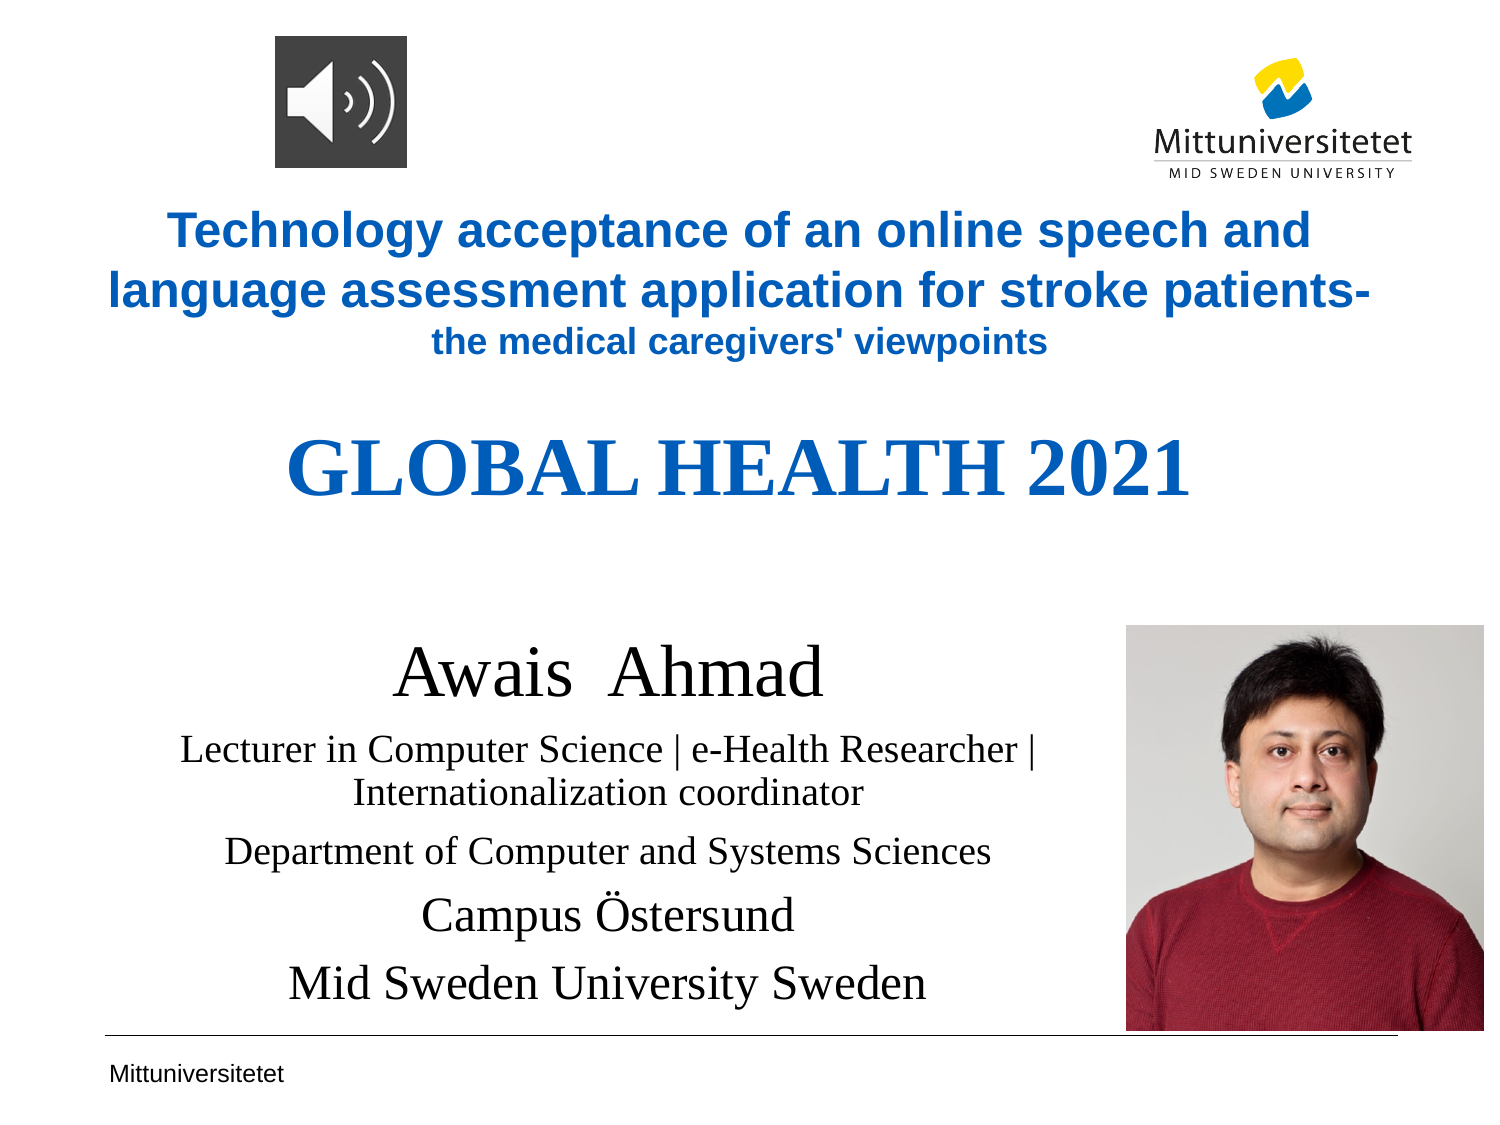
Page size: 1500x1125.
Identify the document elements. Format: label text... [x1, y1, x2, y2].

picture [274, 35, 408, 169]
picture [1154, 58, 1412, 178]
subtitle Awais Ahmad Lecturer in Computer Science | e-Health Researcher | Internationalization coordinator Department of Computer and Systems Sciences Campus Östersund Mid Sweden University Sweden [90, 625, 1126, 1023]
picture [1126, 625, 1484, 1031]
title Technology acceptance of an online speech and language assessment application for stroke patients- the medical caregivers' viewpoints GLOBAL HEALTH 2021 [65, 189, 1415, 626]
